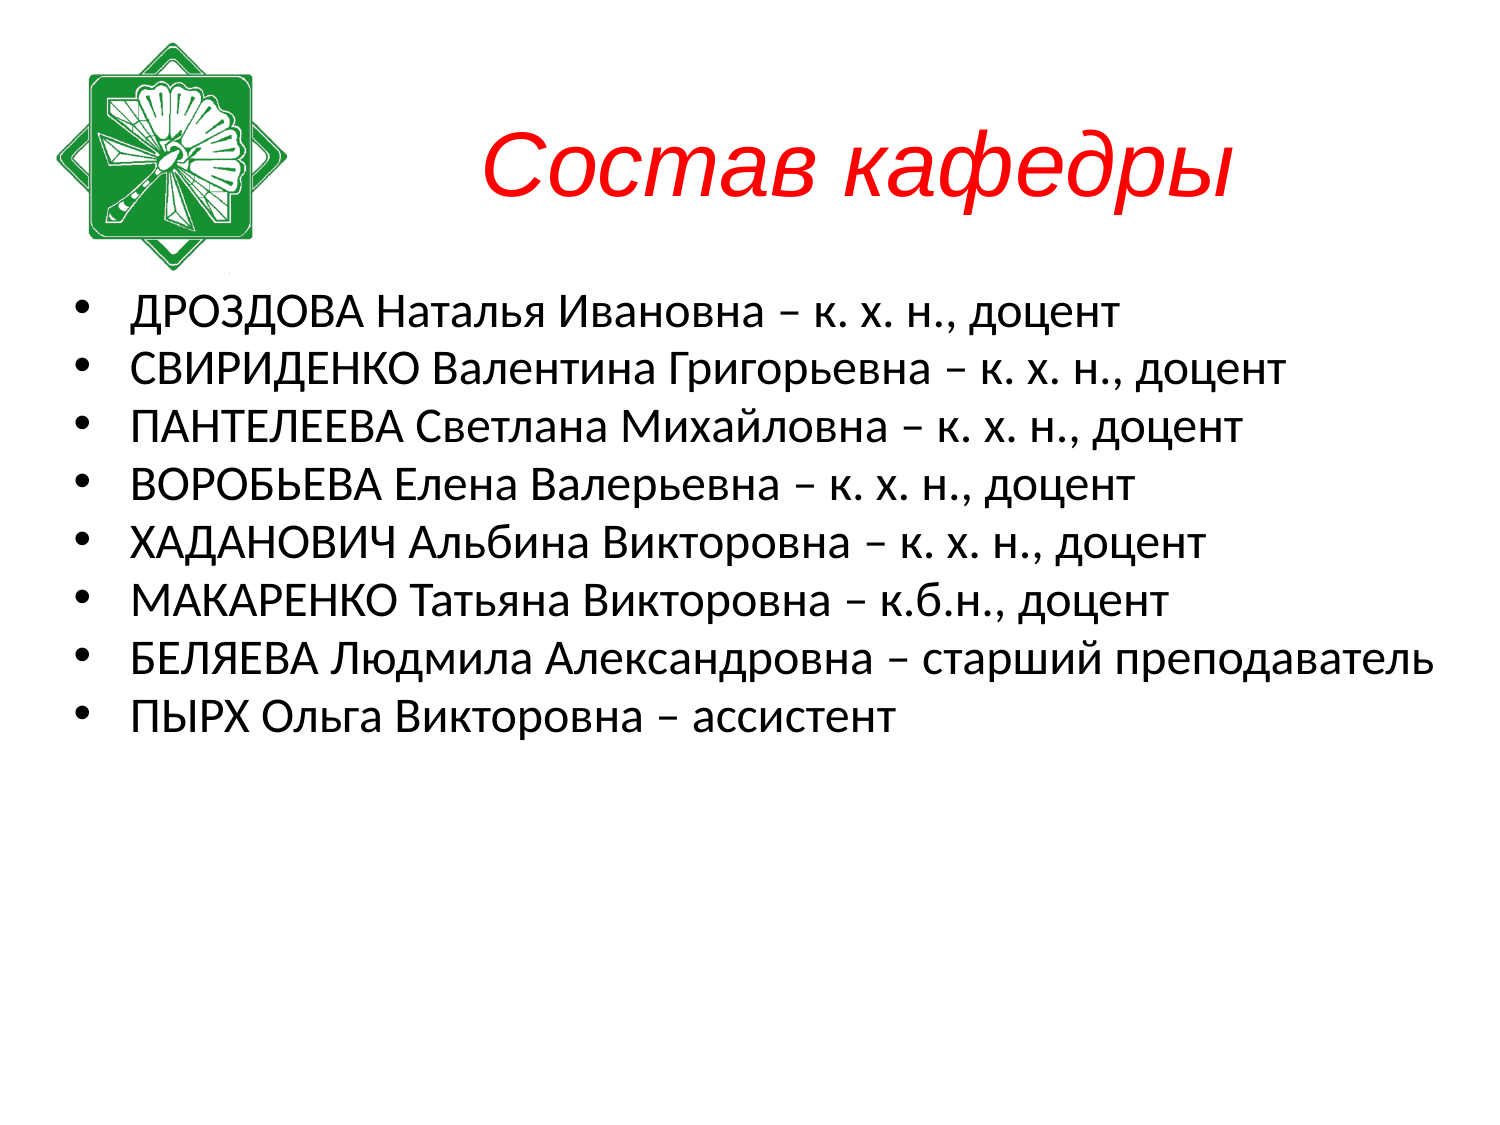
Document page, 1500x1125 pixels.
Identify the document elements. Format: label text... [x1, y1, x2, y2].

title Состав кафедры [360, 42, 1356, 278]
picture [40, 30, 296, 287]
list ДРОЗДОВА Наталья Ивановна – к. х. н., доцент СВИРИДЕНКО Валентина Григорьевна – к. х. н., доцент ПАНТЕЛЕЕВА Светлана Михайловна – к. х. н., доцент ВОРОБЬЕВА Елена Валерьевна – к. х. н., доцент ХАДАНОВИЧ Альбина Викторовна – к. х. н., доцент МАКАРЕНКО Татьяна Викторовна – к.б.н., доцент БЕЛЯЕВА Людмила Александровна – старший преподаватель ПЫРХ Ольга Викторовна – ассистент [58, 281, 1477, 891]
